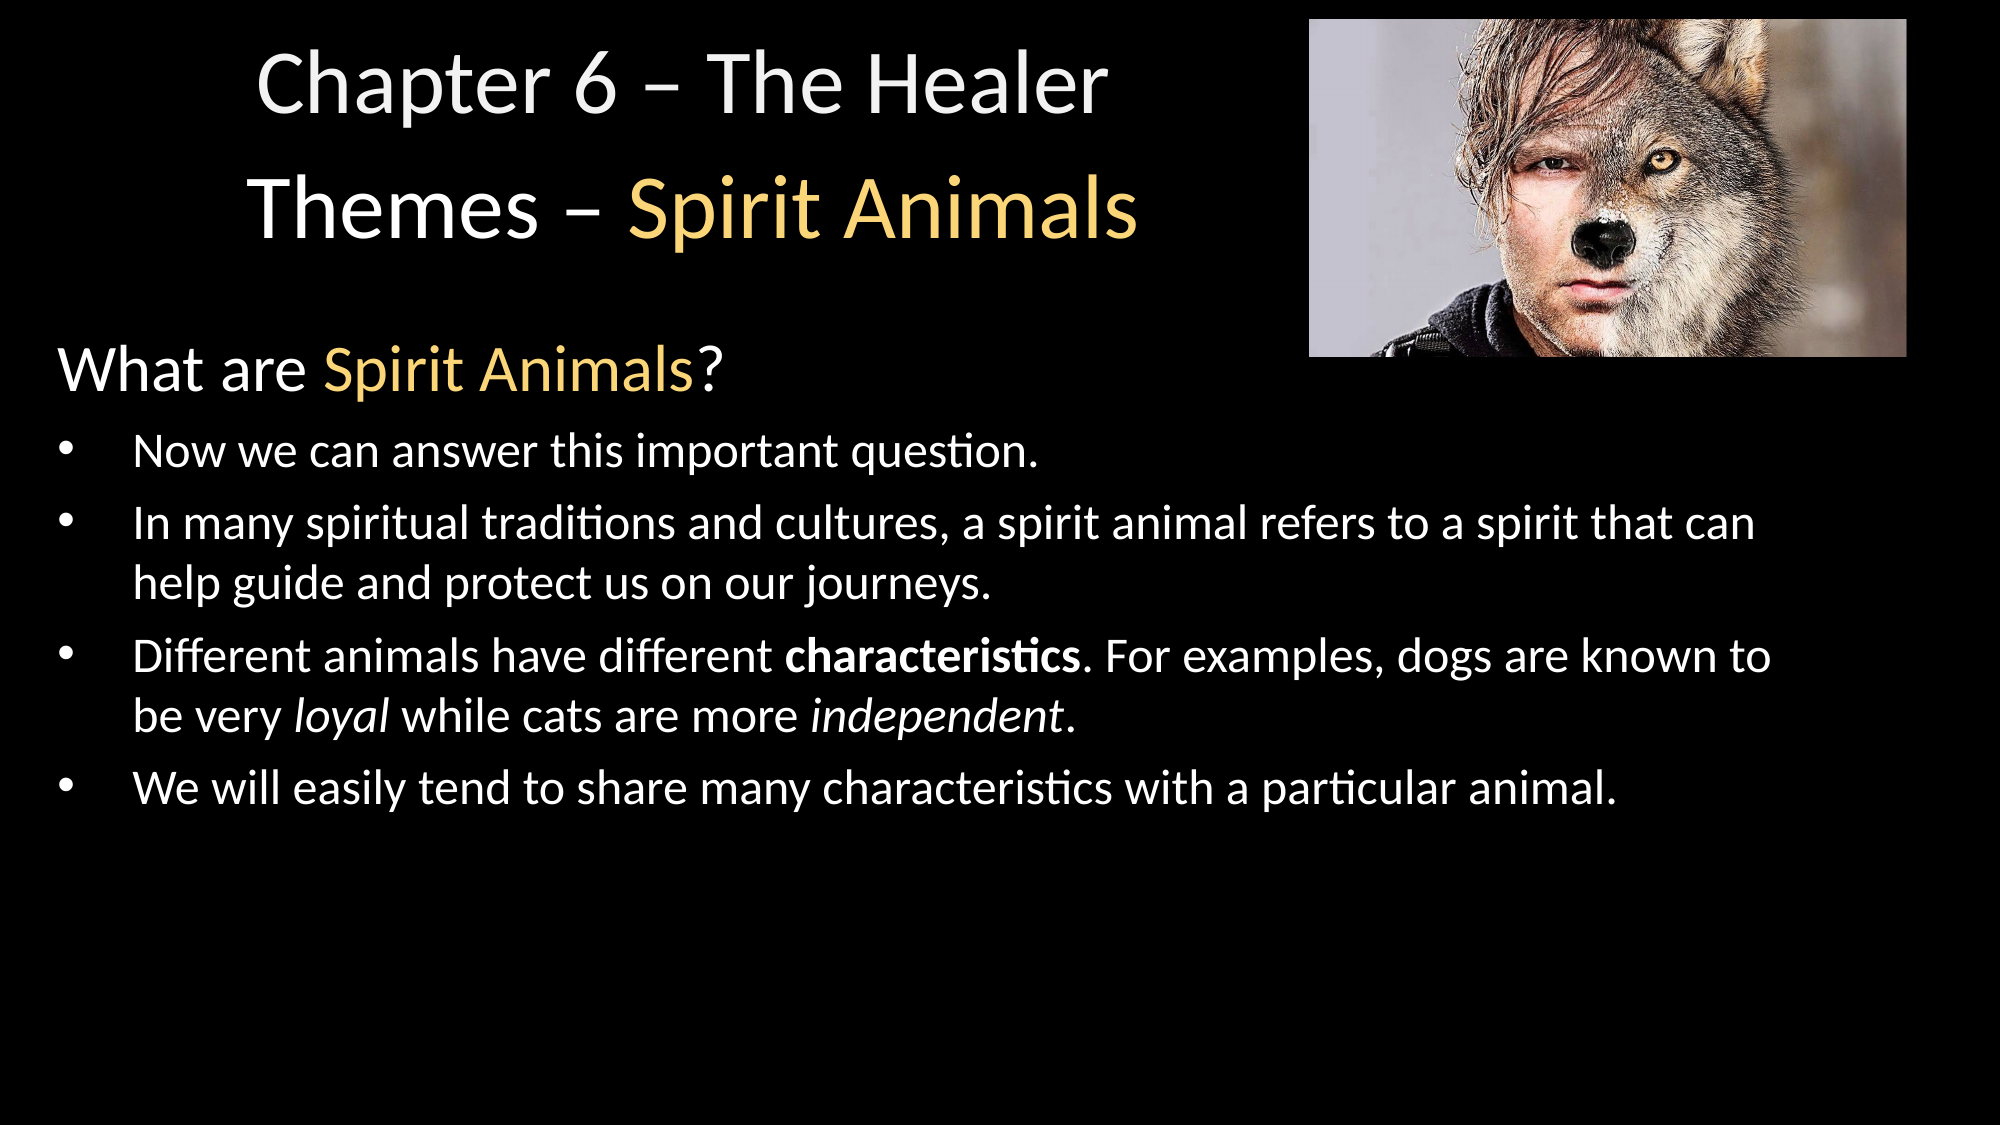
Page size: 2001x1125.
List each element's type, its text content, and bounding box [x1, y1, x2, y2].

text_box What are Spirit Animals? Now we can answer this important question. In many spiritual traditions and cultures, a spirit animal refers to a spirit that can help guide and protect us on our journeys. Different animals have different characteristics. For examples, dogs are known to be very loyal while cats are more independent. We will easily tend to share many characteristics with a particular animal. [42, 317, 1819, 957]
text_box Themes – Spirit Animals [133, 139, 1254, 264]
picture [1309, 19, 1908, 357]
subtitle Chapter 6 – The Healer [59, 27, 1309, 154]
